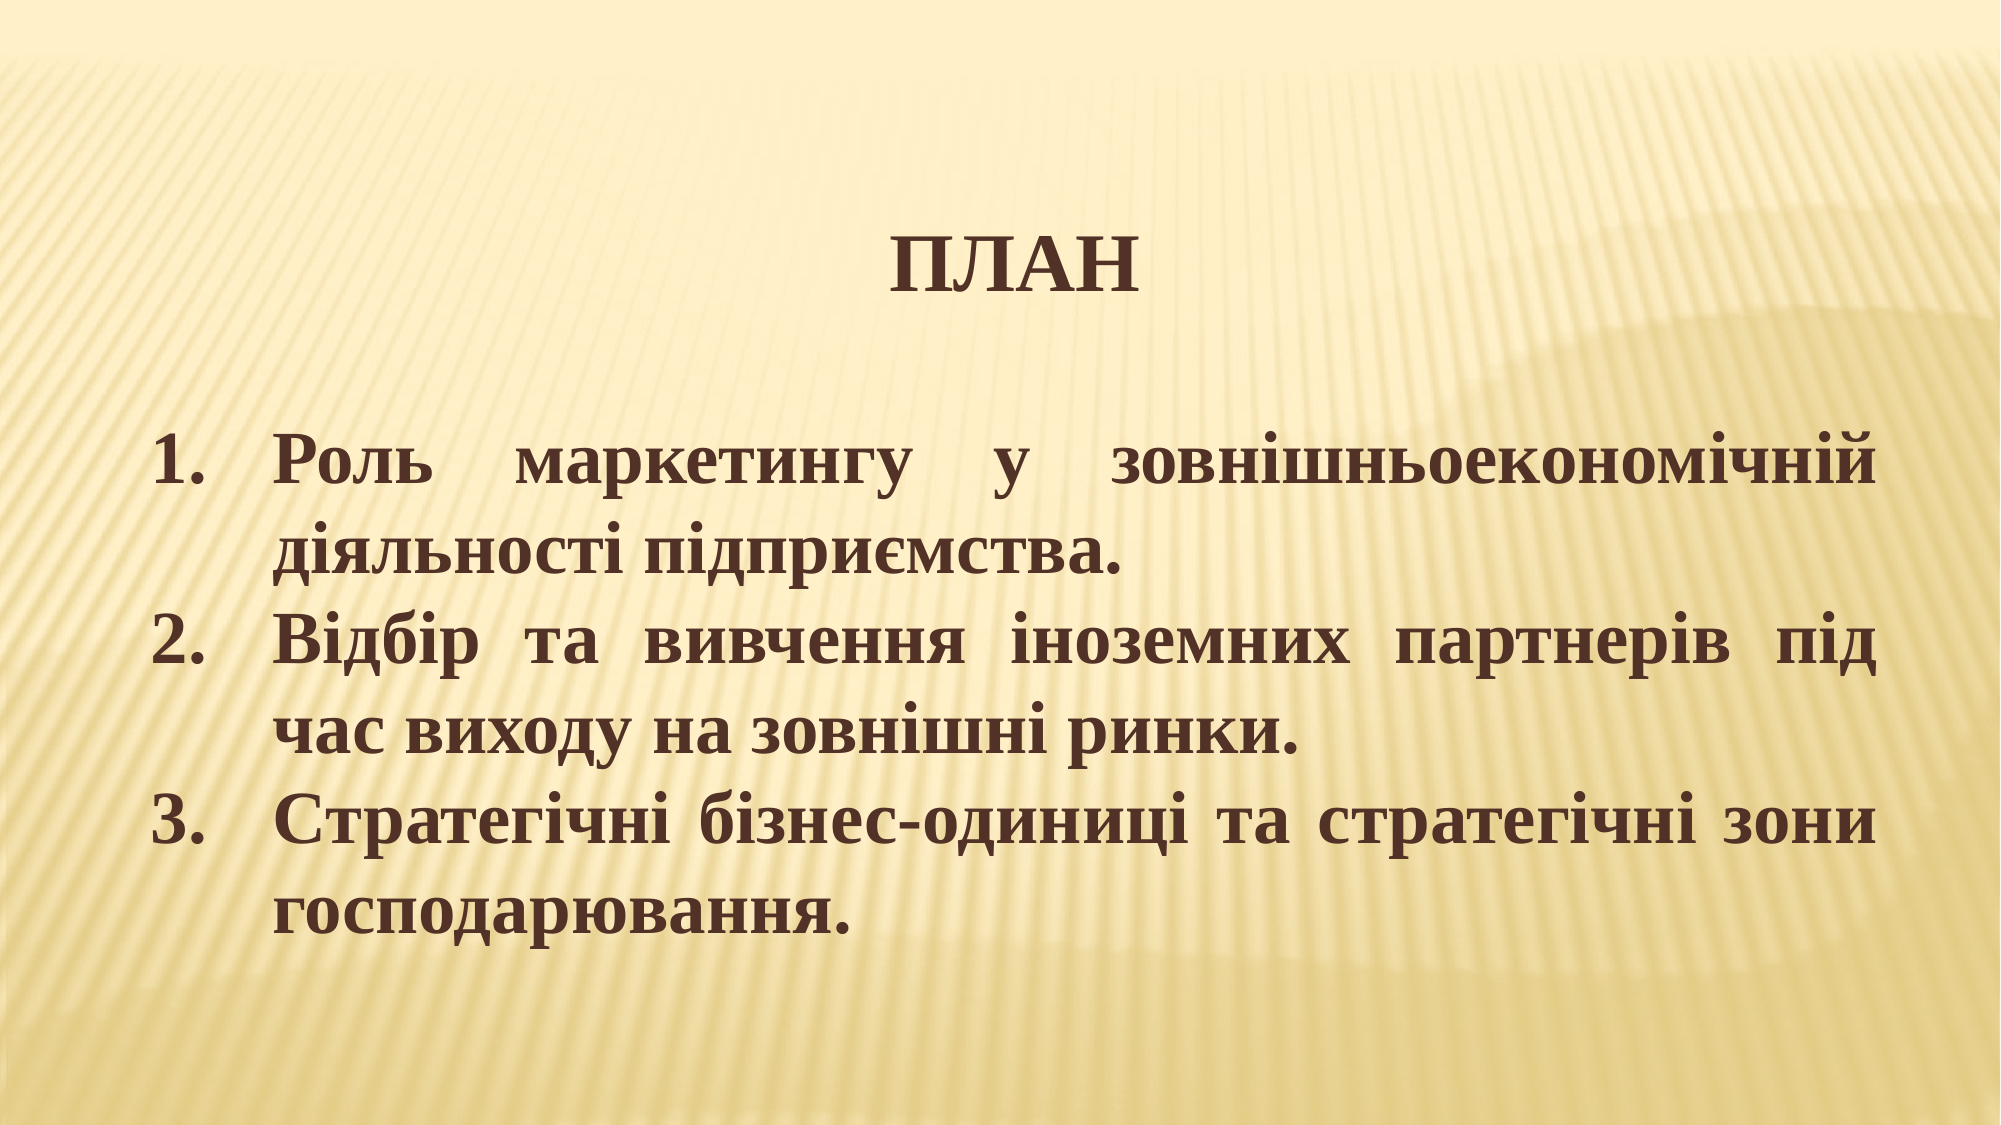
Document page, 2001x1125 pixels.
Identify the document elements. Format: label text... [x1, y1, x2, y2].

text_box ПЛАН Роль маркетингу у зовнішньоекономічній діяльності підприємства. Відбір та вивчення іноземних партнерів під час виходу на зовнішні ринки. Стратегічні бізнес-одиниці та стратегічні зони господарювання. [135, 100, 1894, 1056]
